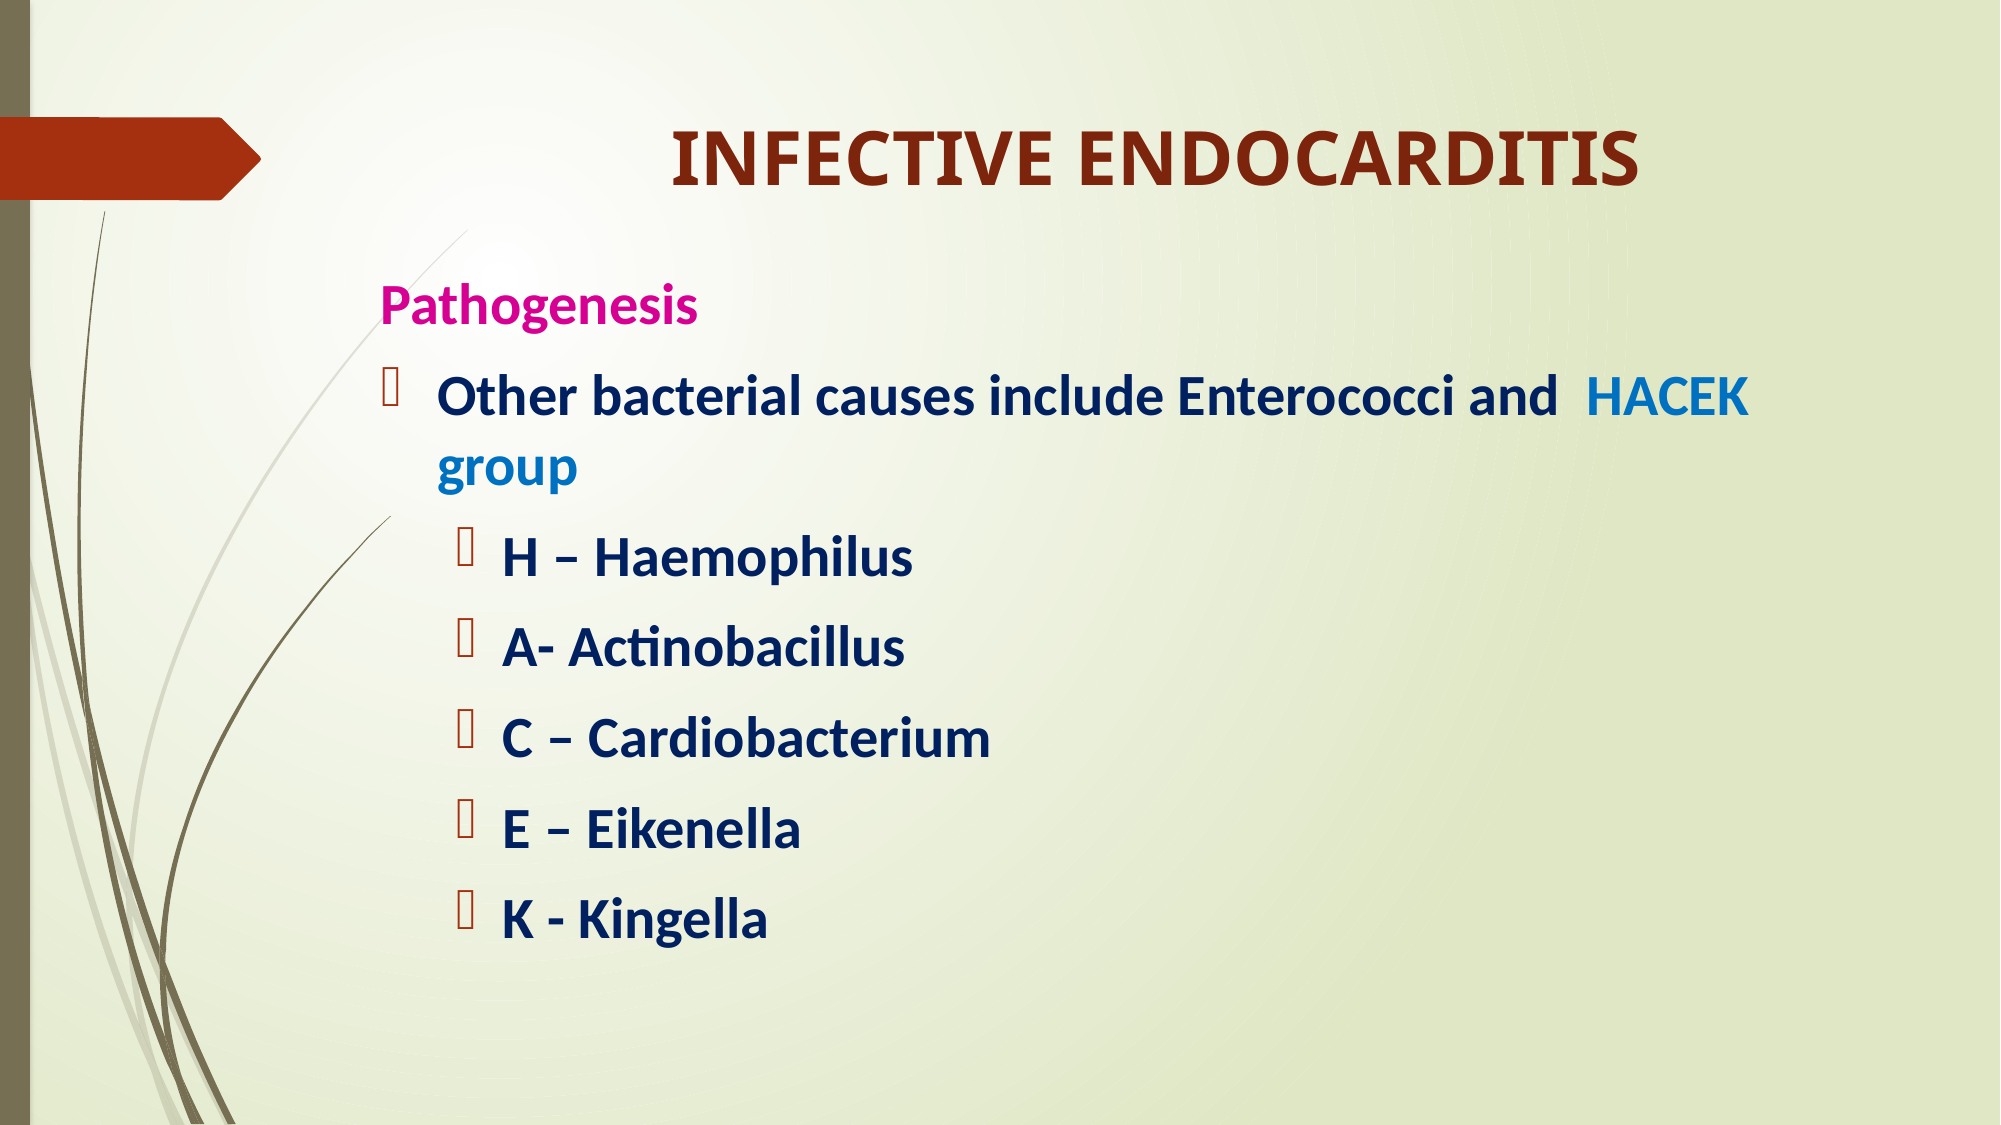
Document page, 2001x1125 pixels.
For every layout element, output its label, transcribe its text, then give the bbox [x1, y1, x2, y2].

list Pathogenesis Other bacterial causes include Enterococci and HACEK group H – Haemophilus A- Actinobacillus C – Cardiobacterium E – Eikenella K - Kingella [365, 259, 1888, 970]
title INFECTIVE ENDOCARDITIS [425, 102, 1888, 259]
